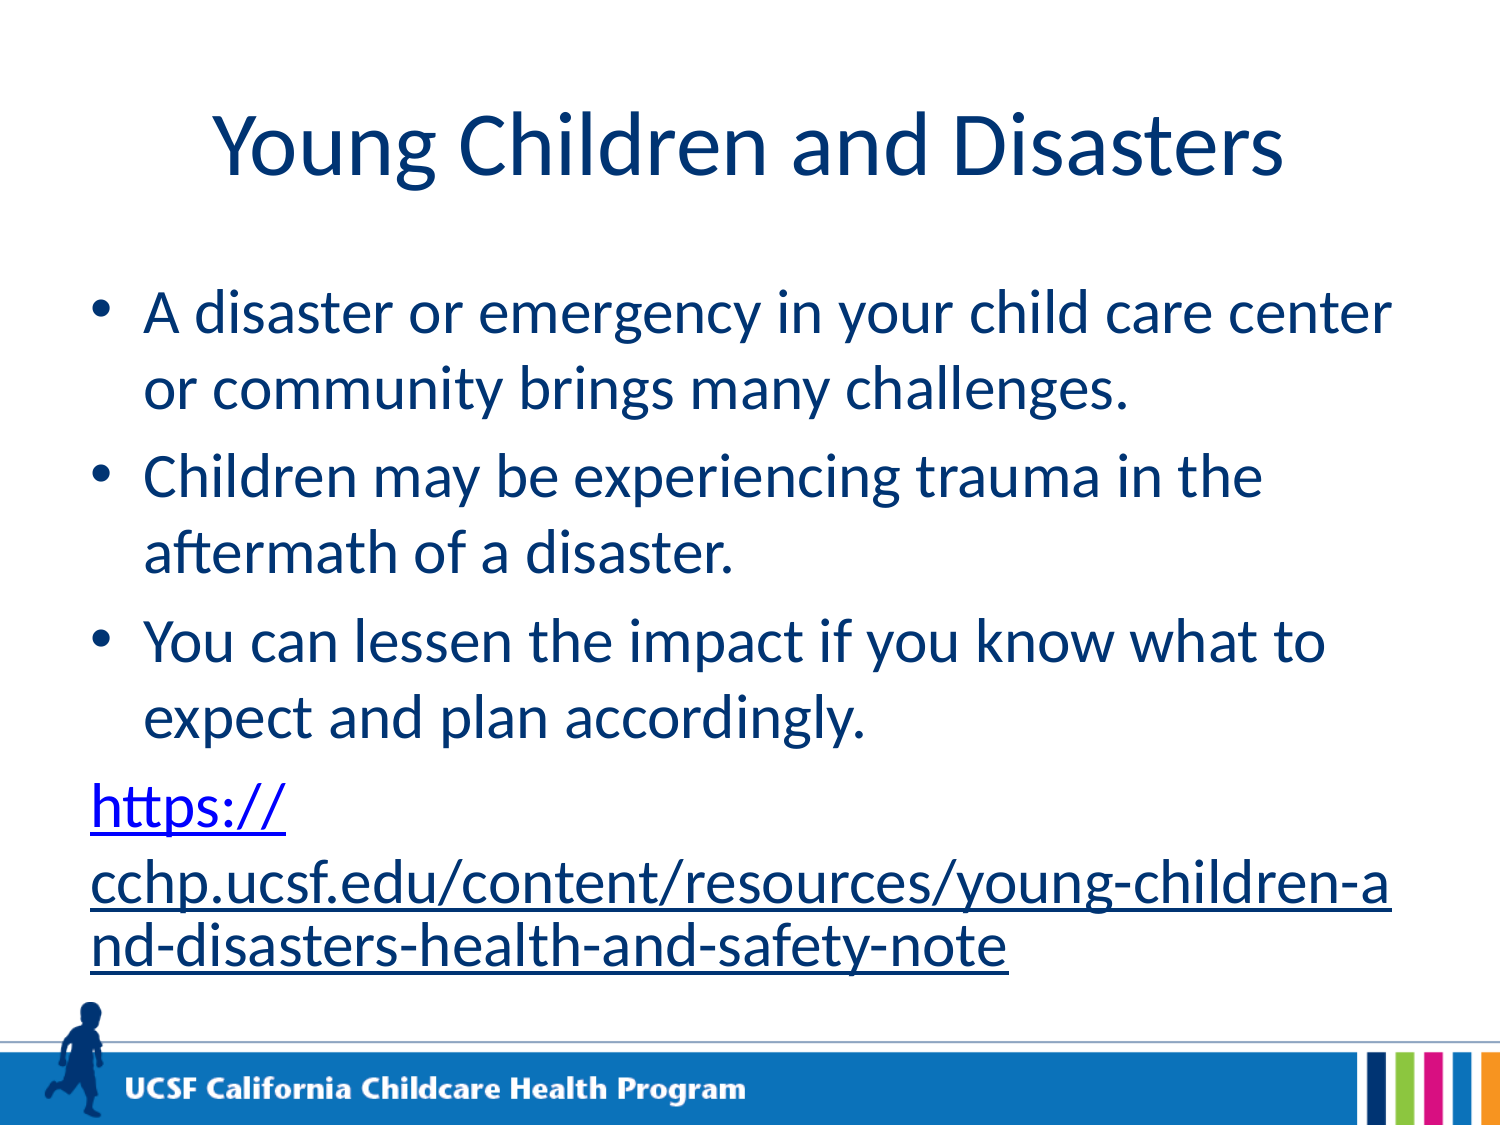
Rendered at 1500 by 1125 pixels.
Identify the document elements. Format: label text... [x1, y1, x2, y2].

picture [0, 1002, 1500, 1125]
list A disaster or emergency in your child care center or community brings many challenges. Children may be experiencing trauma in the aftermath of a disaster. You can lessen the impact if you know what to expect and plan accordingly. https://cchp.ucsf.edu/content/resources/young-children-and-disasters-health-and-safety-note [75, 262, 1425, 1005]
title Young Children and Disasters [75, 45, 1425, 233]
